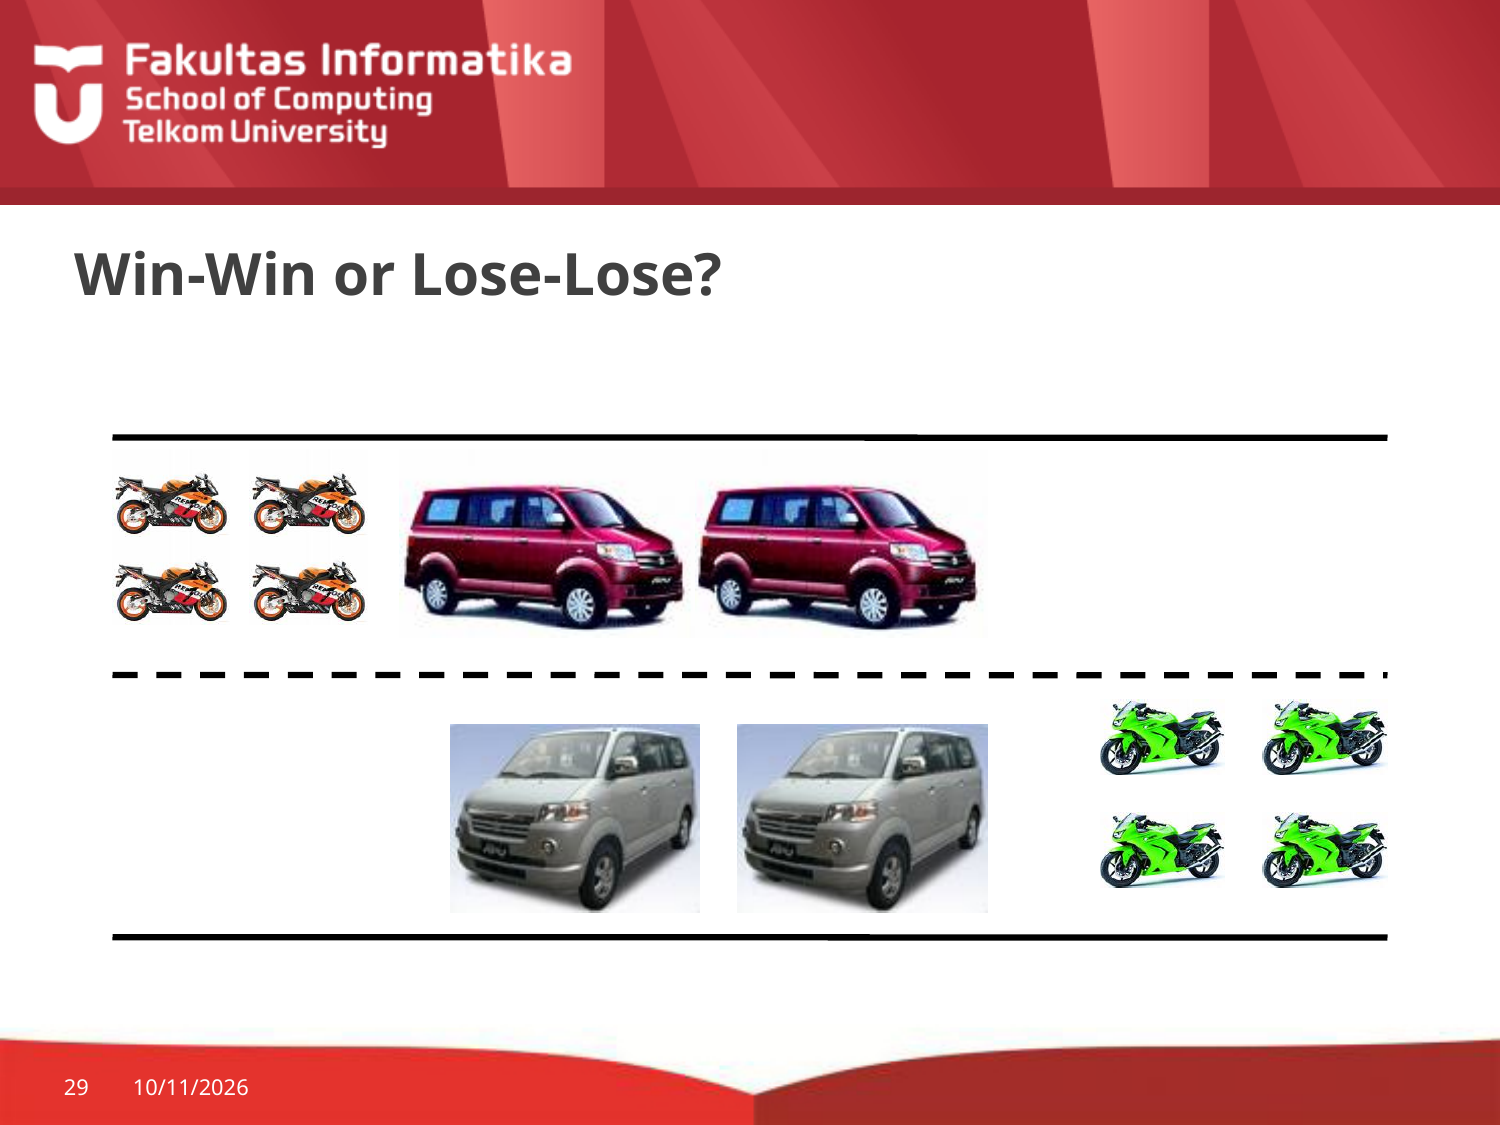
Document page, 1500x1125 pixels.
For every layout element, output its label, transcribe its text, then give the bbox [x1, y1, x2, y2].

picture [1262, 699, 1388, 776]
picture [1099, 812, 1226, 888]
picture [1262, 812, 1388, 888]
picture [449, 724, 701, 913]
title Win-Win or Lose-Lose? [59, 219, 1426, 325]
picture [112, 449, 230, 626]
picture [249, 449, 368, 626]
slide_number 29 [63, 1058, 123, 1119]
picture [1099, 699, 1226, 776]
picture [0, 0, 1500, 205]
picture [737, 724, 988, 913]
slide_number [132, 1058, 403, 1119]
picture [0, 1024, 1500, 1125]
picture [399, 449, 988, 638]
